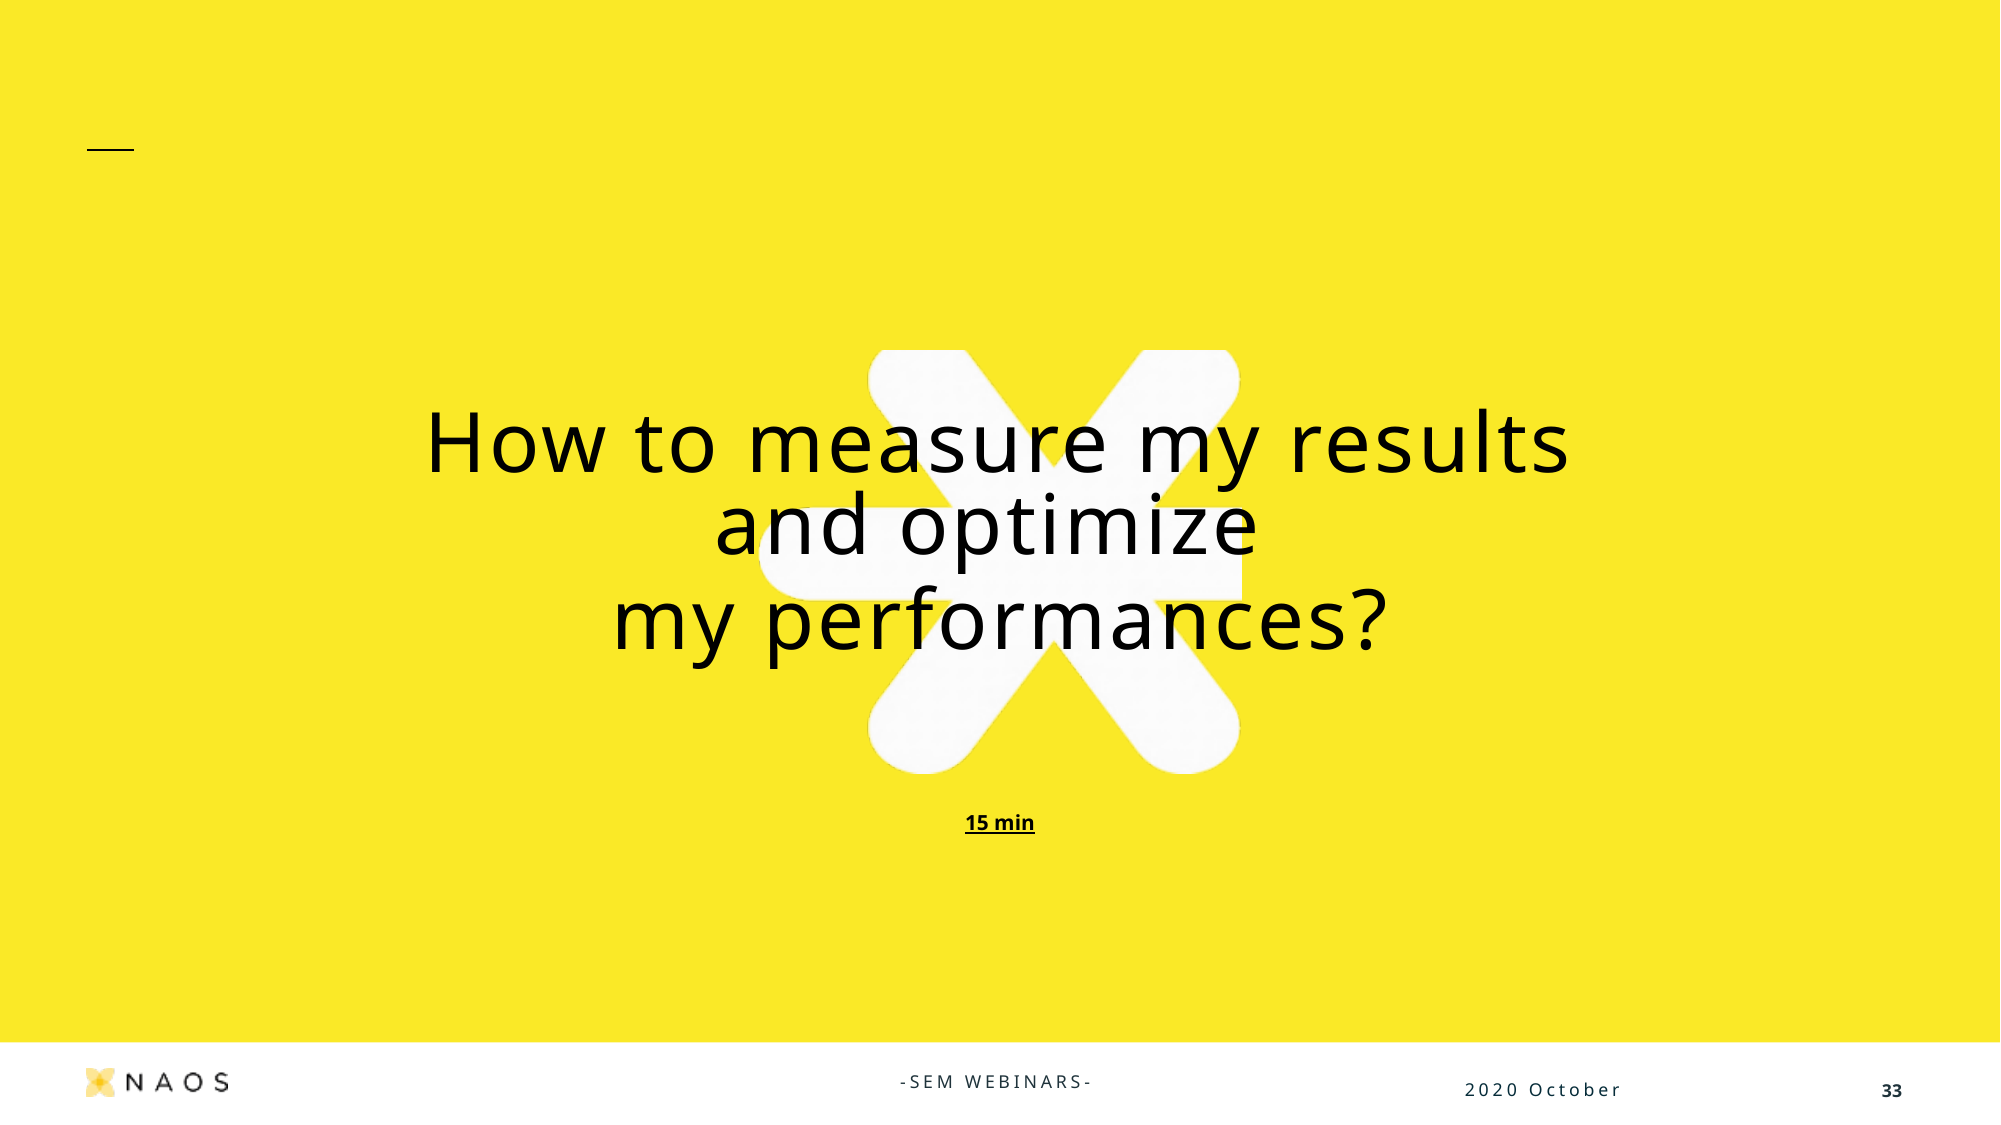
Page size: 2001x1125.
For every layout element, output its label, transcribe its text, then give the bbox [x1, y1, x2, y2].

text_box 15 min [683, 802, 1317, 843]
picture [758, 741, 1242, 774]
list How to measure my results and optimize my performances? [370, 407, 1630, 741]
picture [86, 1068, 228, 1097]
footer -SEM WEBINARS- [900, 1070, 1100, 1093]
slide_number 33 [1858, 1072, 1926, 1094]
picture [758, 350, 1242, 407]
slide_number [1424, 1071, 1635, 1093]
